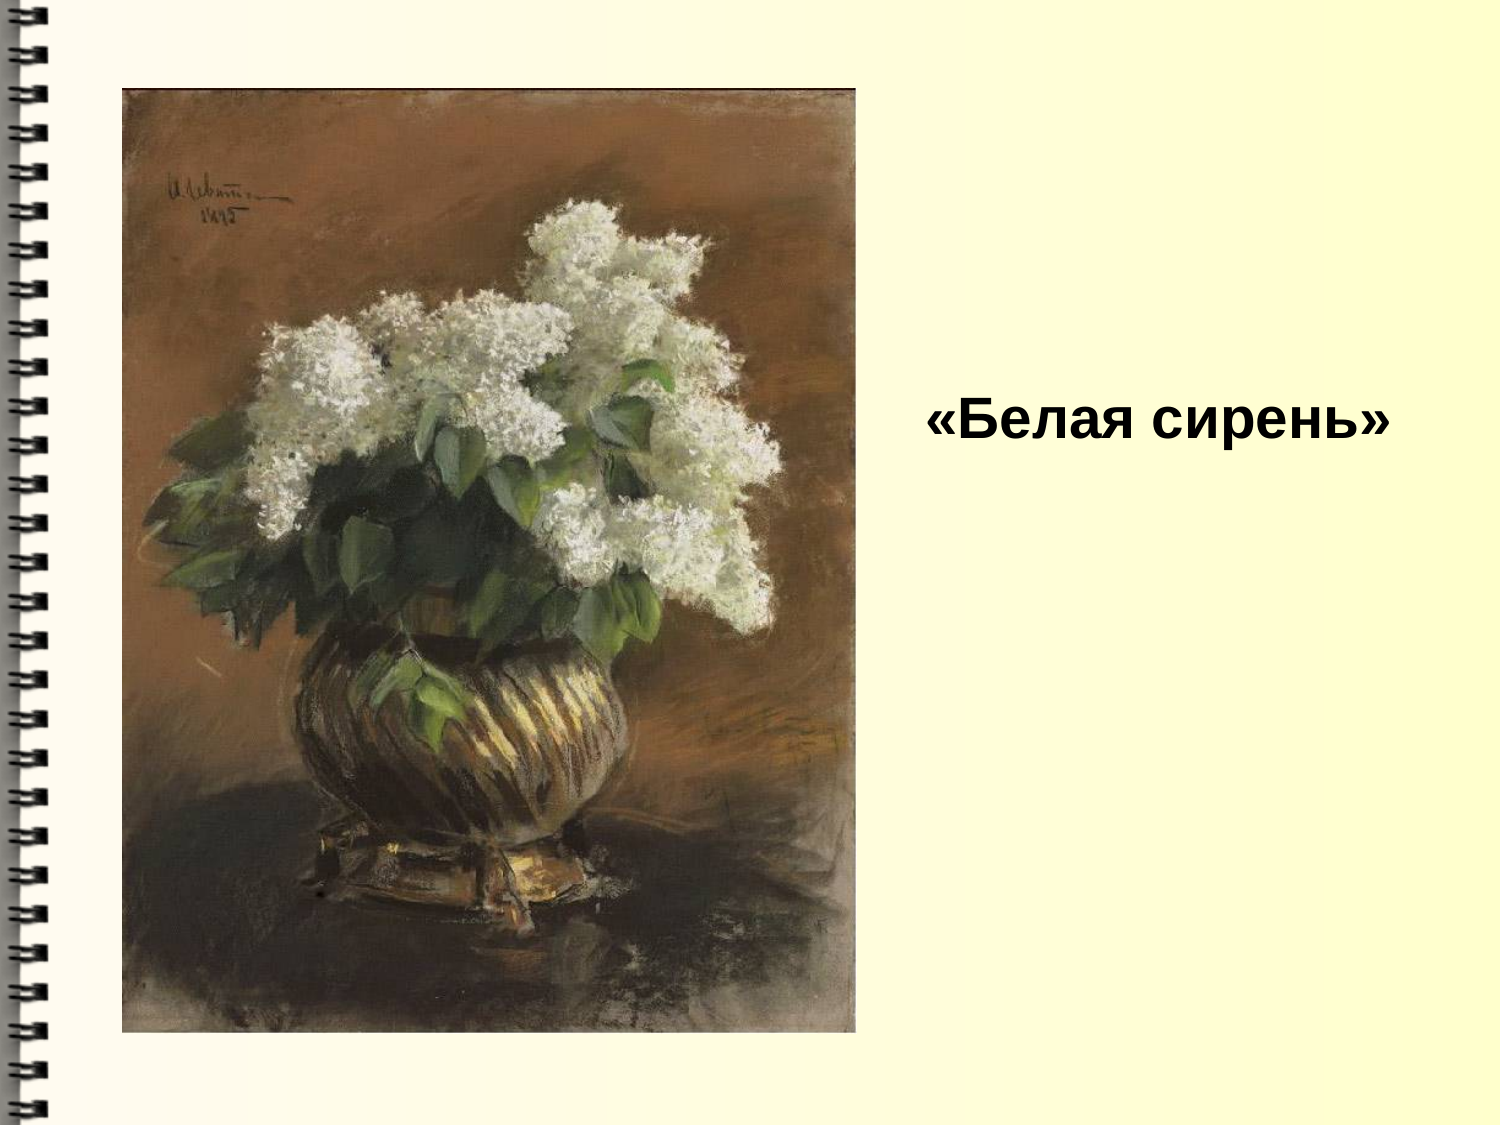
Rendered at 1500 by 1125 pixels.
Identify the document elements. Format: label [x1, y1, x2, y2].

text_box [886, 378, 1431, 561]
picture [122, 88, 857, 1034]
